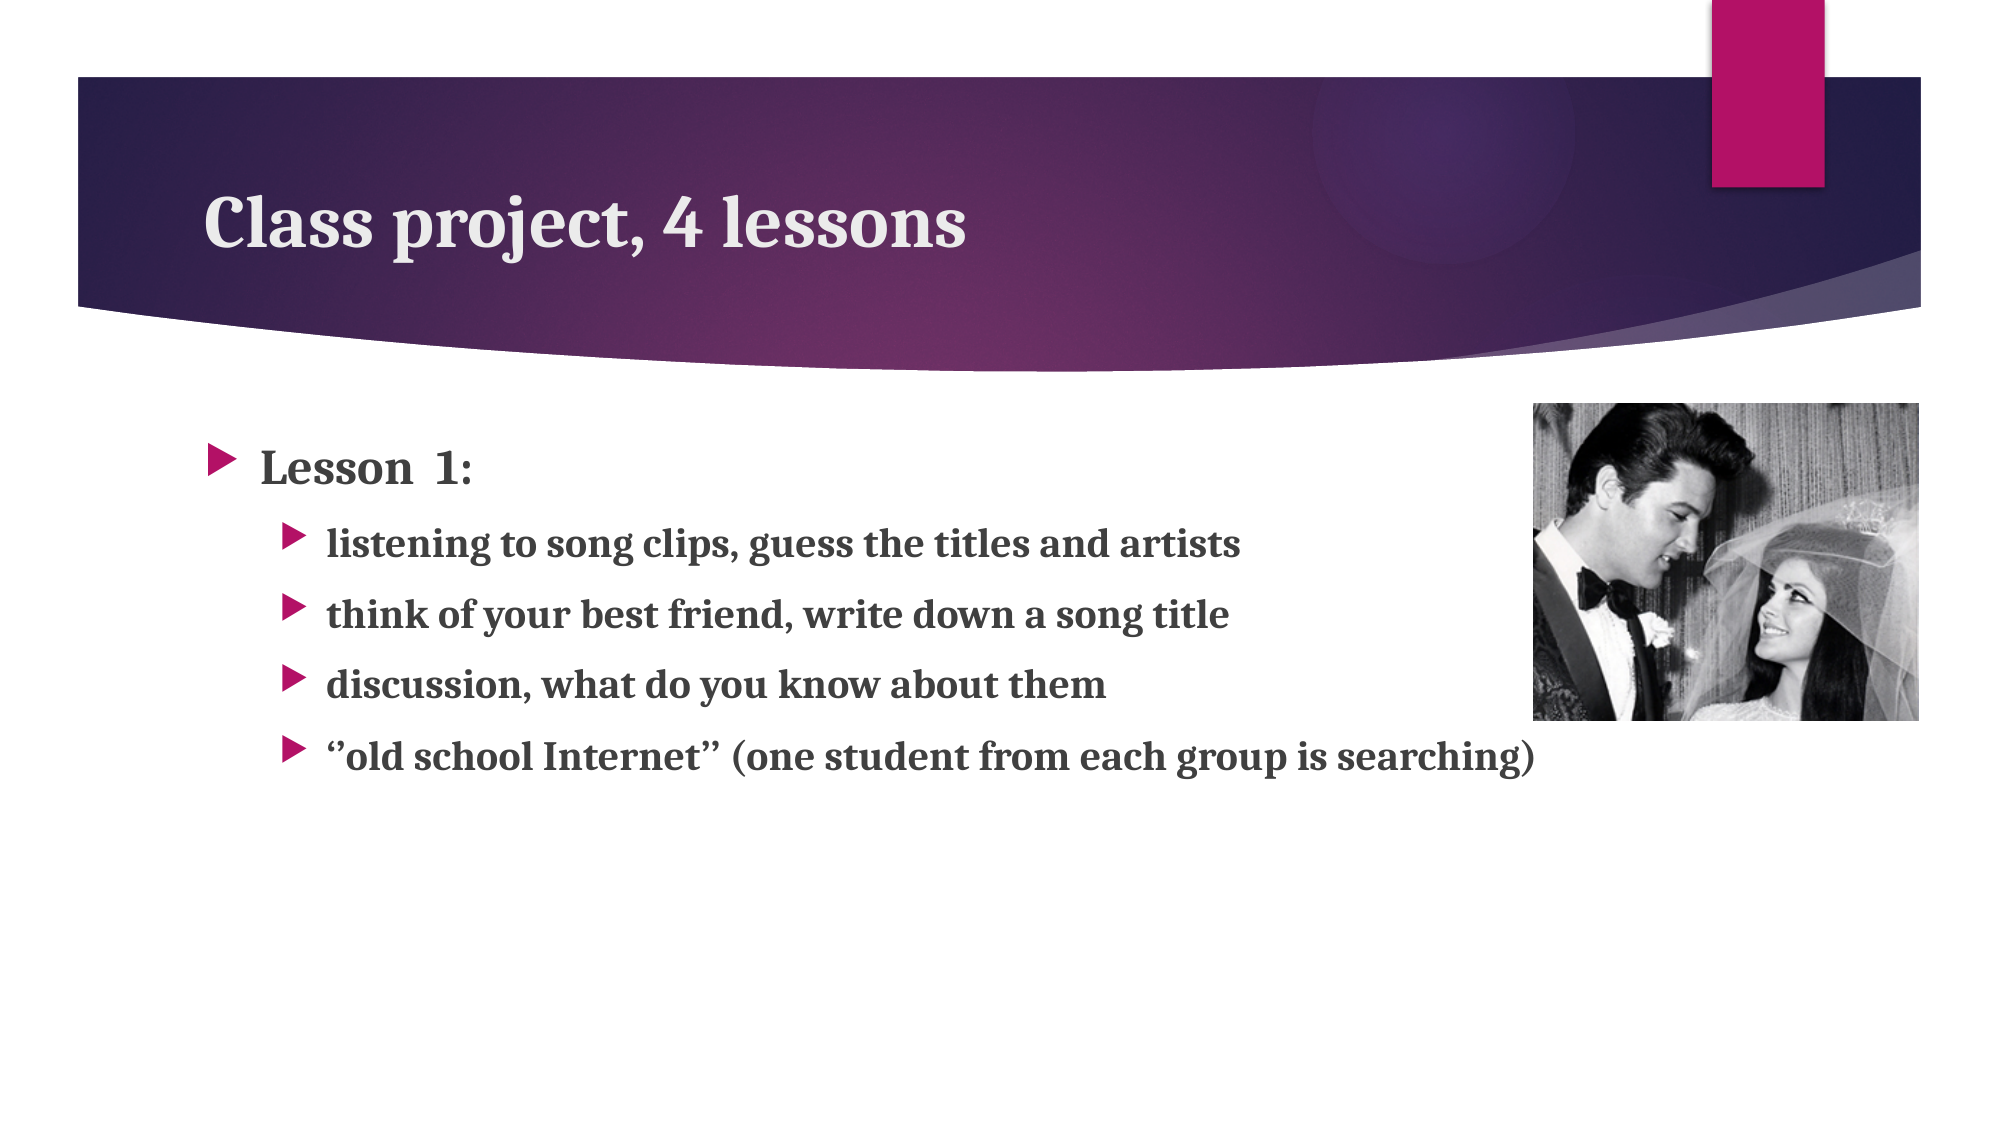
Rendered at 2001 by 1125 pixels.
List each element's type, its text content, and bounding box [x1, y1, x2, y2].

picture [1533, 403, 1920, 722]
title Class project, 4 lessons [189, 159, 1627, 276]
list Lesson 1: listening to song clips, guess the titles and artists think of your best friend, write down a song title discussion, what do you know about them ‘’old school Internet’’ (one student from each group is searching) [189, 427, 1638, 1019]
